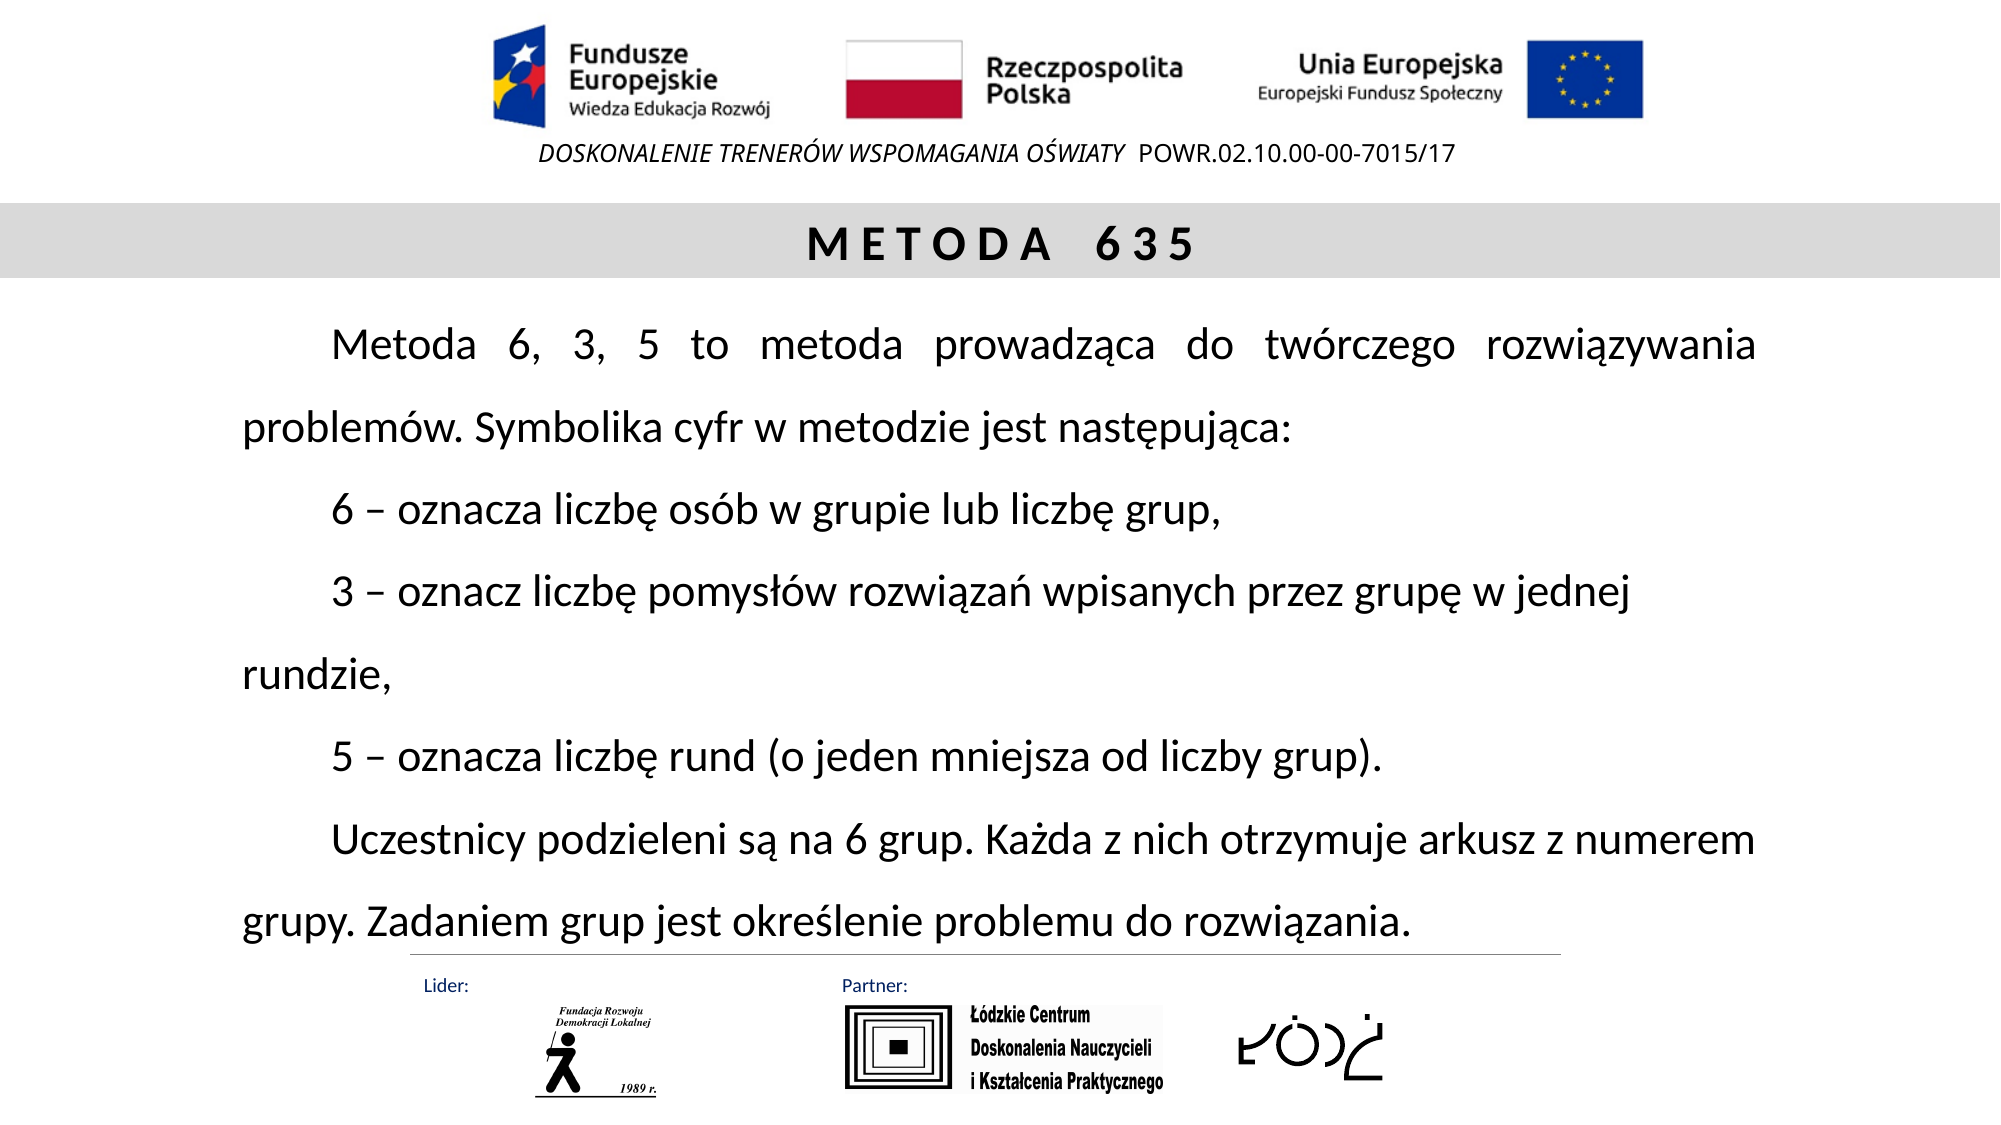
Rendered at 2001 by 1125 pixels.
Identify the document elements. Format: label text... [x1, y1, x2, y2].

picture [1378, 146, 1386, 154]
picture [468, 0, 1669, 154]
picture [1143, 146, 1150, 153]
picture [543, 146, 552, 154]
picture [1291, 146, 1299, 154]
picture [900, 146, 911, 154]
picture [1157, 146, 1169, 154]
picture [1106, 145, 1116, 154]
picture [1200, 146, 1206, 153]
picture [1270, 146, 1278, 154]
picture [558, 146, 569, 154]
picture [1342, 146, 1350, 154]
picture [887, 146, 894, 153]
picture [1305, 146, 1313, 154]
picture [793, 146, 800, 153]
picture [1327, 146, 1335, 154]
text_box Metoda 6, 3, 5 to metoda prowadząca do twórczego rozwiązywania problemów. Symbolika cyfr w metodzie jest następująca: 6 – oznacza liczbę osób w grupie lub liczbę grup, 3 – oznacz liczbę pomysłów rozwiązań wpisanych przez grupę w jednej rundzie, 5 – oznacza liczbę rund (o jeden mniejsza od liczby grup). Uczestnicy podzieleni są na 6 grup. Każda z nich otrzymuje arkusz z numerem grupy. Zadaniem grup jest określenie problemu do rozwiązania. [227, 278, 1773, 954]
picture [806, 146, 817, 154]
picture [603, 146, 614, 154]
picture [1029, 146, 1040, 154]
picture [1220, 146, 1228, 154]
picture [735, 146, 742, 153]
text_box M E T O D A 6 3 5 [0, 203, 2000, 278]
